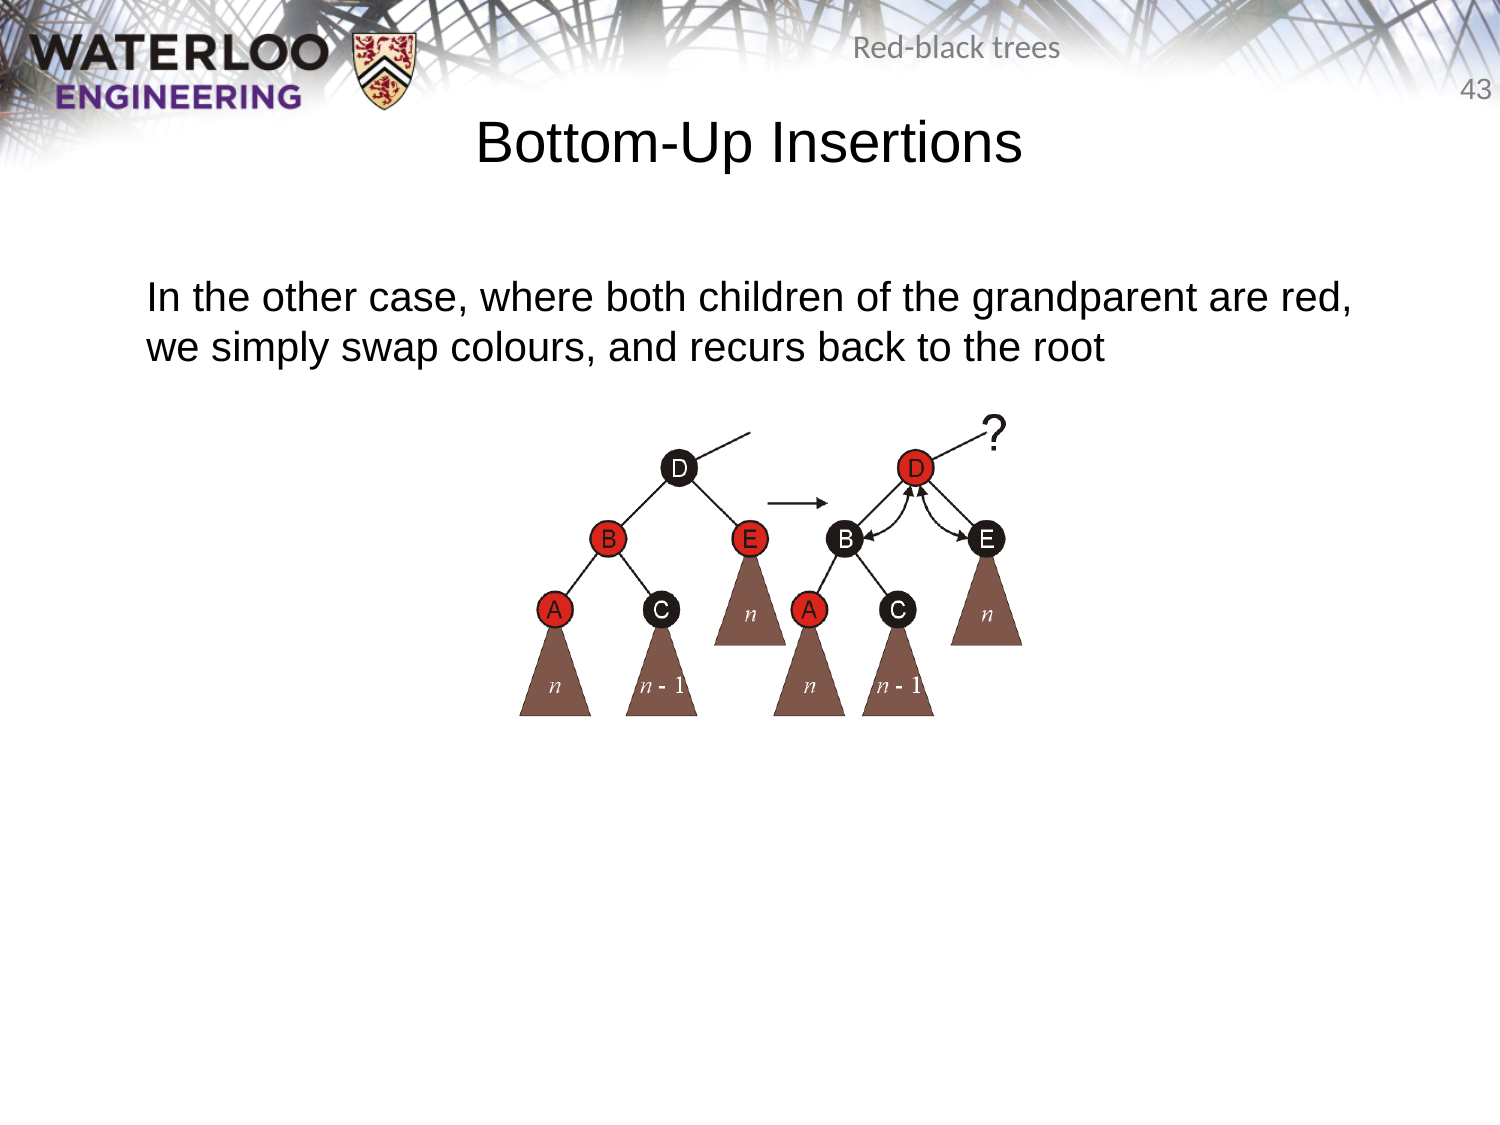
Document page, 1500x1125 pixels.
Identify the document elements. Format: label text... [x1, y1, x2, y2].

list In the other case, where both children of the grandparent are red, we simply swap colours, and recurs back to the root [74, 262, 1426, 1006]
title Bottom-Up Insertions [74, 44, 1426, 233]
picture [0, 0, 1500, 1125]
